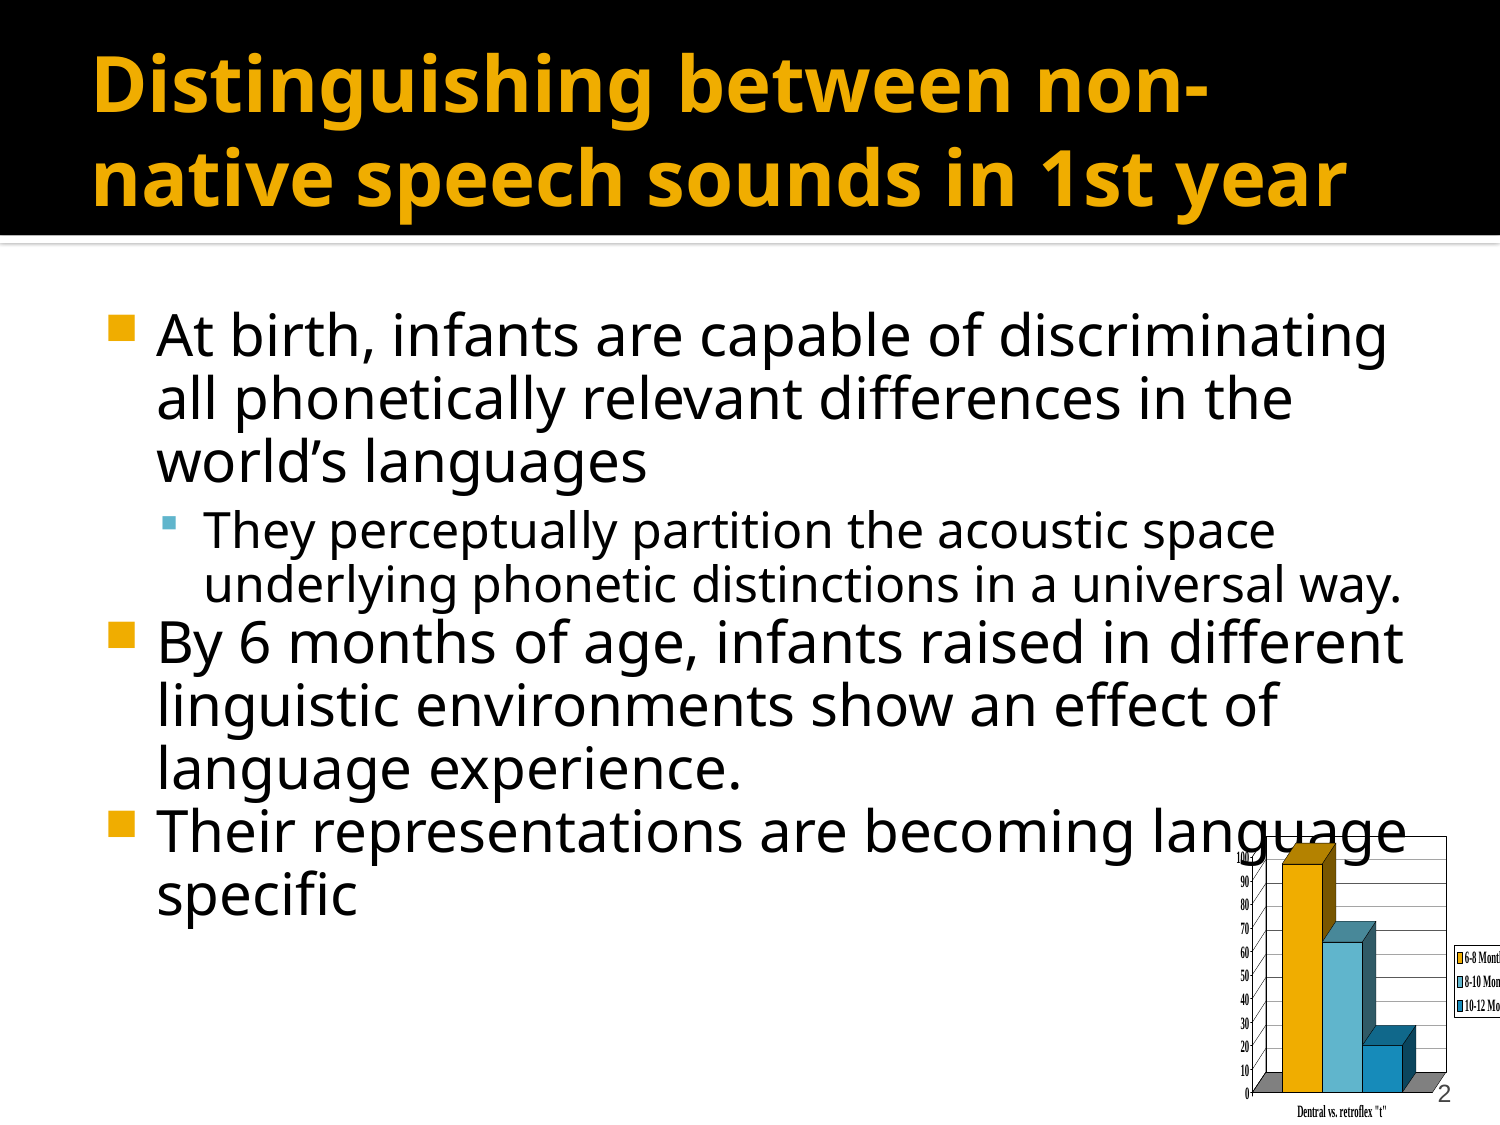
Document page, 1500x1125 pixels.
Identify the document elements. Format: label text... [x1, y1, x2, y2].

list At birth, infants are capable of discriminating all phonetically relevant differences in the world’s languages They perceptually partition the acoustic space underlying phonetic distinctions in a universal way. By 6 months of age, infants raised in different linguistic environments show an effect of language experience. Their representations are becoming language specific [75, 291, 1425, 1050]
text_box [1224, 824, 1500, 1125]
title Distinguishing between non-native speech sounds in 1st year [75, 25, 1425, 231]
